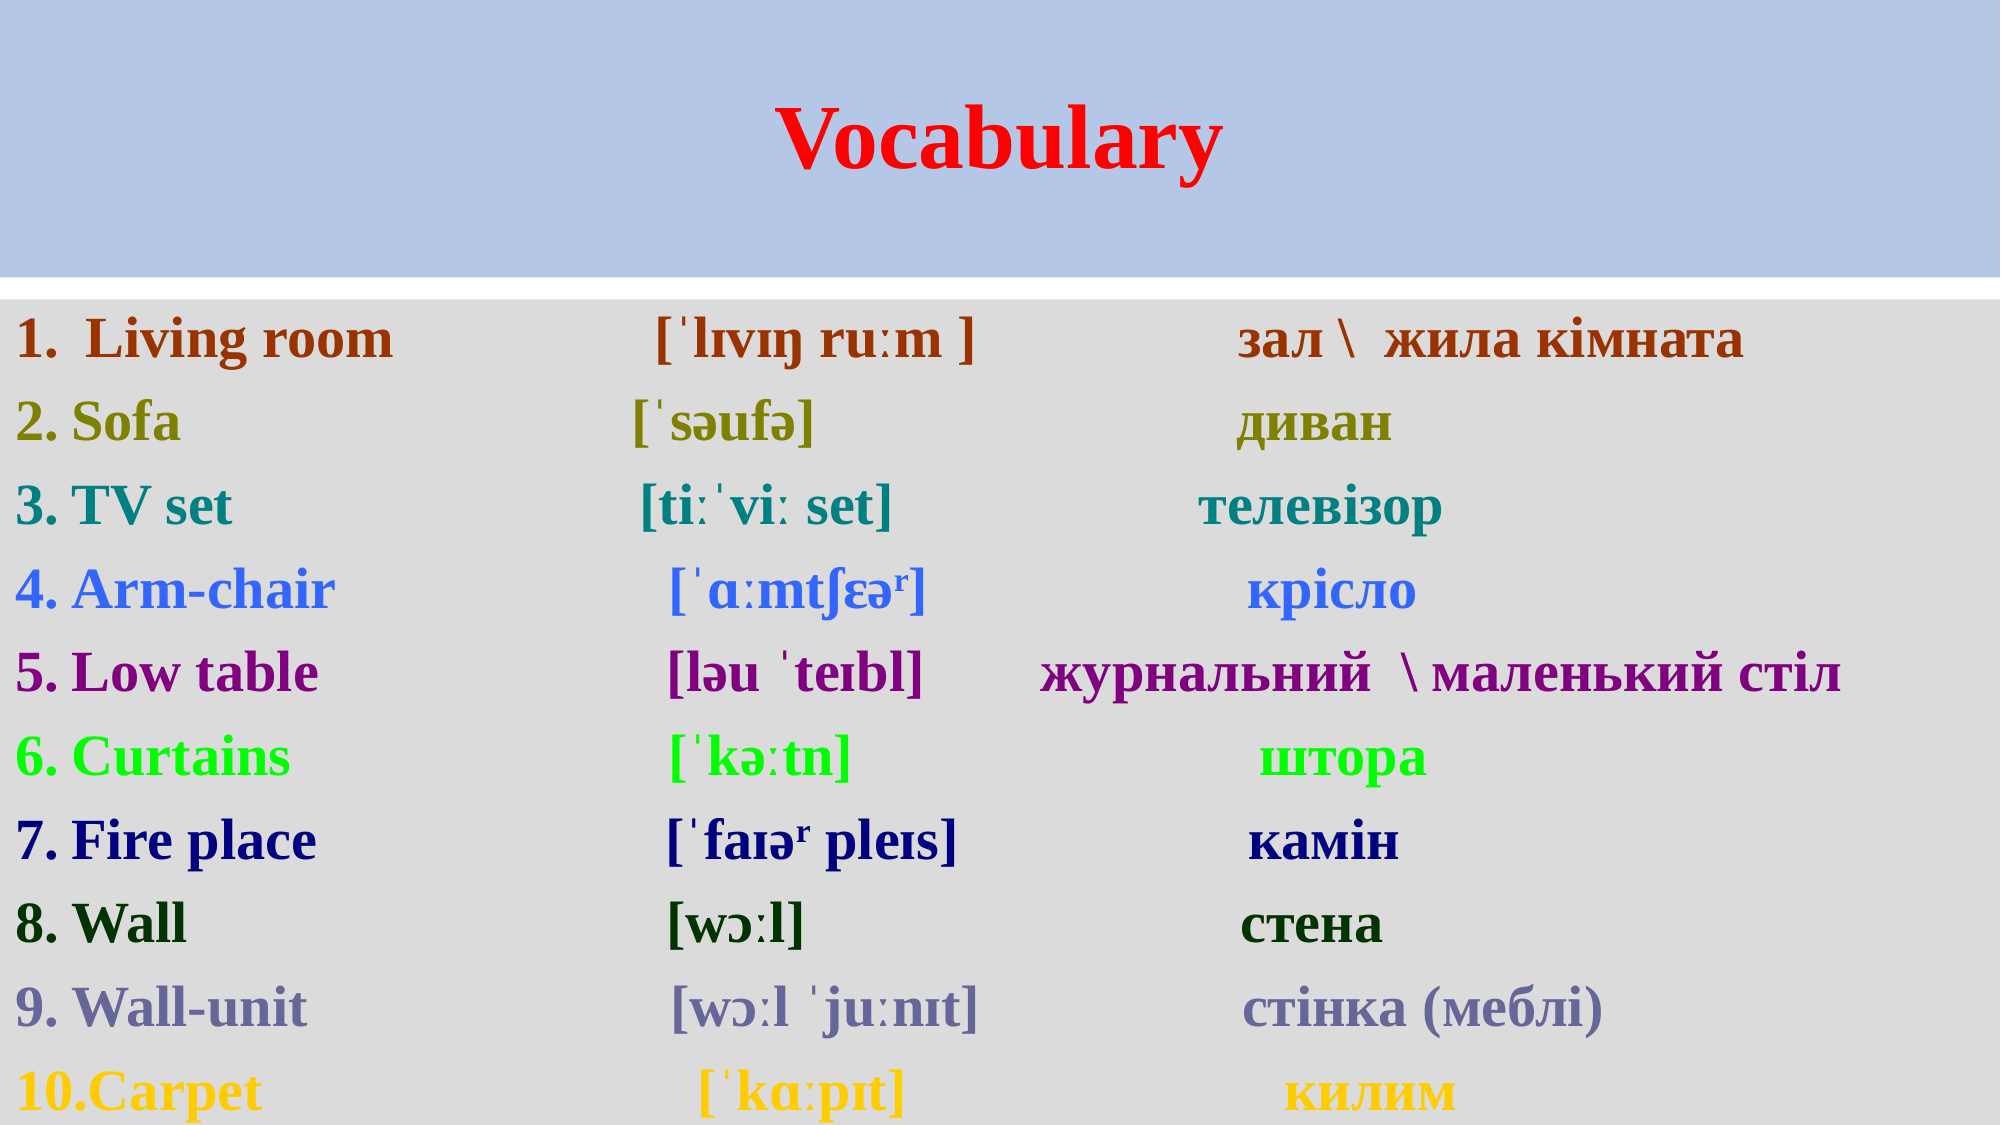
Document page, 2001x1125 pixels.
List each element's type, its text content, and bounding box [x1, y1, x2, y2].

title Vocabulary [0, 0, 2000, 278]
list Living room [ˈlɪvɪŋ ruːm ] зал \ жила кімната Sofa [ˈsəufə] диван TV set [tiːˈviː set] телевізор Arm-chair [ˈɑːmtʃɛər] крісло Low table [ləu ˈteɪbl] журнальний \ маленький стіл Curtains [ˈkəːtn] штора Fire place [ˈfaɪər pleɪs] камін Wall [wɔːl] стена Wall-unit [wɔːl ˈjuːnɪt] стінка (меблі) Carpet [ˈkɑːpɪt] килим [0, 299, 2000, 1125]
